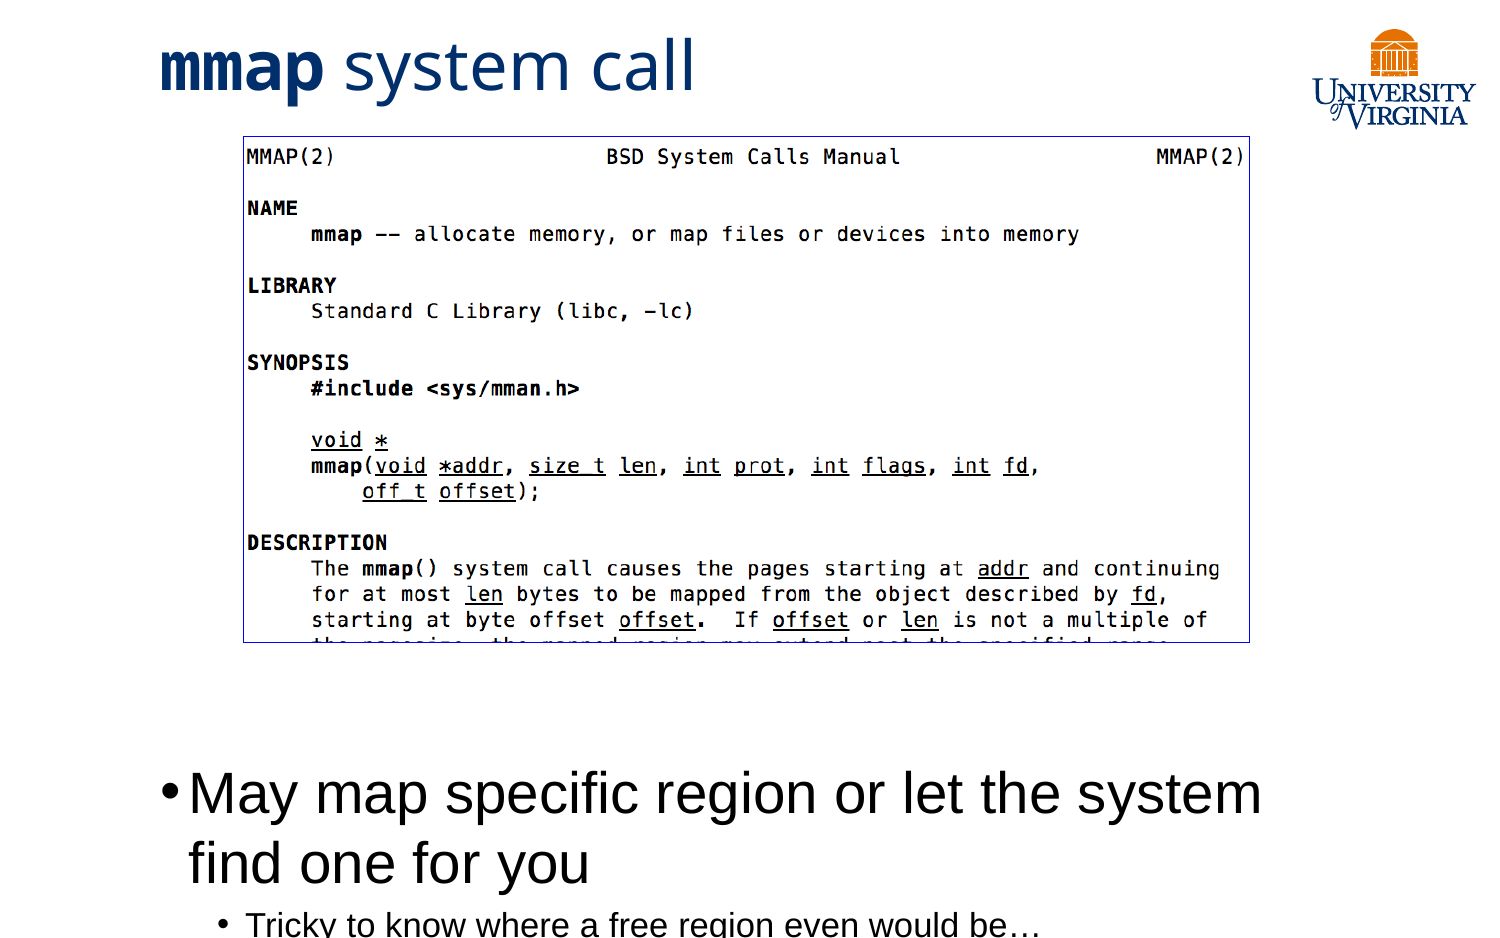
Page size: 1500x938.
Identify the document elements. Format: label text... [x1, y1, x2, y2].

title mmap system call [145, 0, 1224, 159]
list May map specific region or let the system find one for you Tricky to know where a free region even would be… [145, 662, 1375, 933]
picture [243, 136, 1250, 643]
